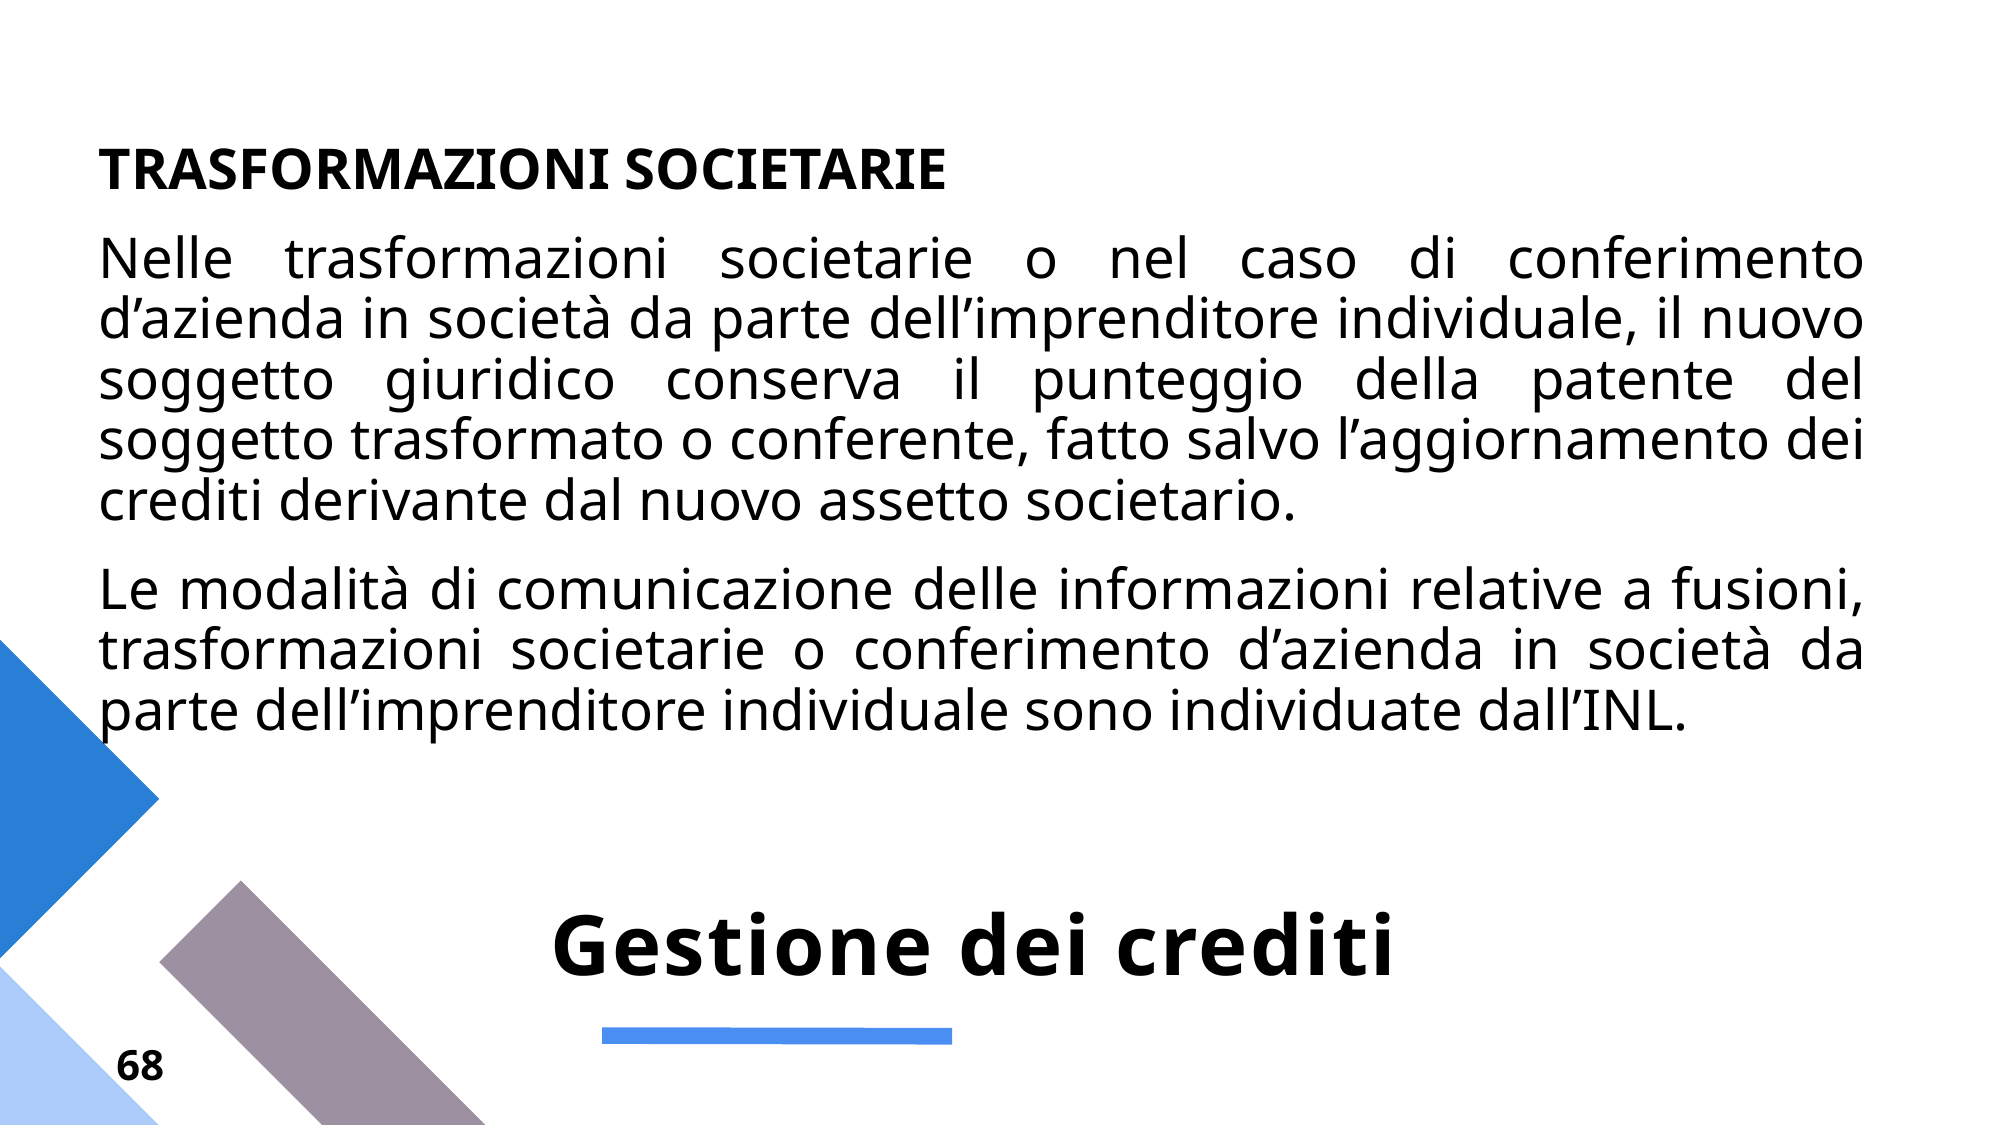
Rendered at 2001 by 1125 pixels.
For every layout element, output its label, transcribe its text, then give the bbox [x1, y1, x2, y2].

title Gestione dei crediti [550, 764, 1903, 992]
slide_number 68 [97, 1038, 184, 1080]
list TRASFORMAZIONI SOCIETARIE Nelle trasformazioni societarie o nel caso di conferimento d’azienda in società da parte dell’imprenditore individuale, il nuovo soggetto giuridico conserva il punteggio della patente del soggetto trasformato o conferente, fatto salvo l’aggiornamento dei crediti derivante dal nuovo assetto societario. Le modalità di comunicazione delle informazioni relative a fusioni, trasformazioni societarie o conferimento d’azienda in società da parte dell’imprenditore individuale sono individuate dall’INL. [99, 95, 1882, 839]
